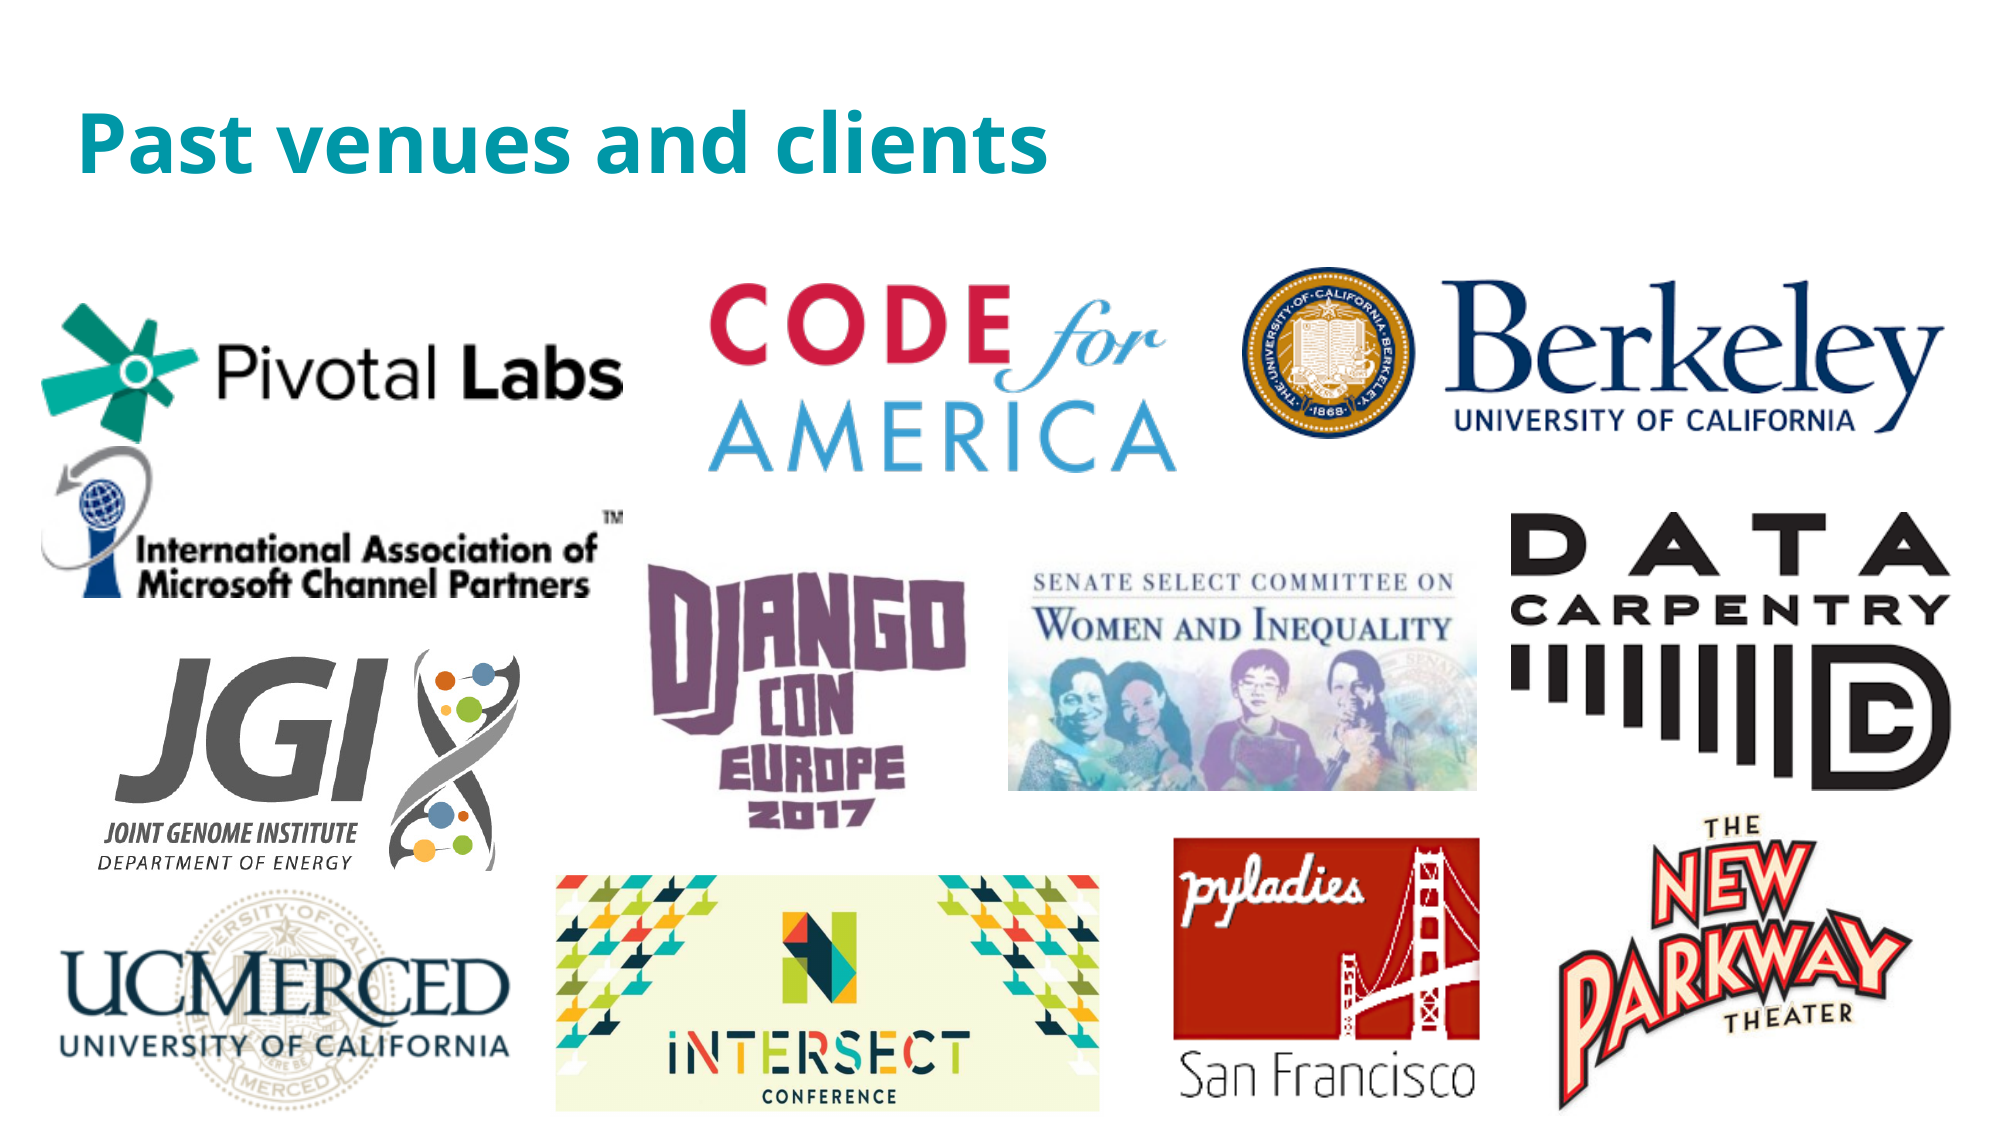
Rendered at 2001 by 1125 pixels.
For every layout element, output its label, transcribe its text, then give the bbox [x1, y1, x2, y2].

picture [550, 872, 1104, 1117]
picture [708, 283, 1177, 473]
picture [41, 446, 623, 598]
picture [1164, 824, 1489, 1116]
picture [1548, 801, 1919, 1116]
picture [643, 532, 971, 860]
picture [50, 649, 520, 1125]
picture [1242, 267, 1956, 439]
picture [1511, 512, 1956, 791]
picture [41, 303, 623, 444]
text_box Past venues and clients [60, 82, 1459, 398]
picture [1008, 550, 1477, 791]
